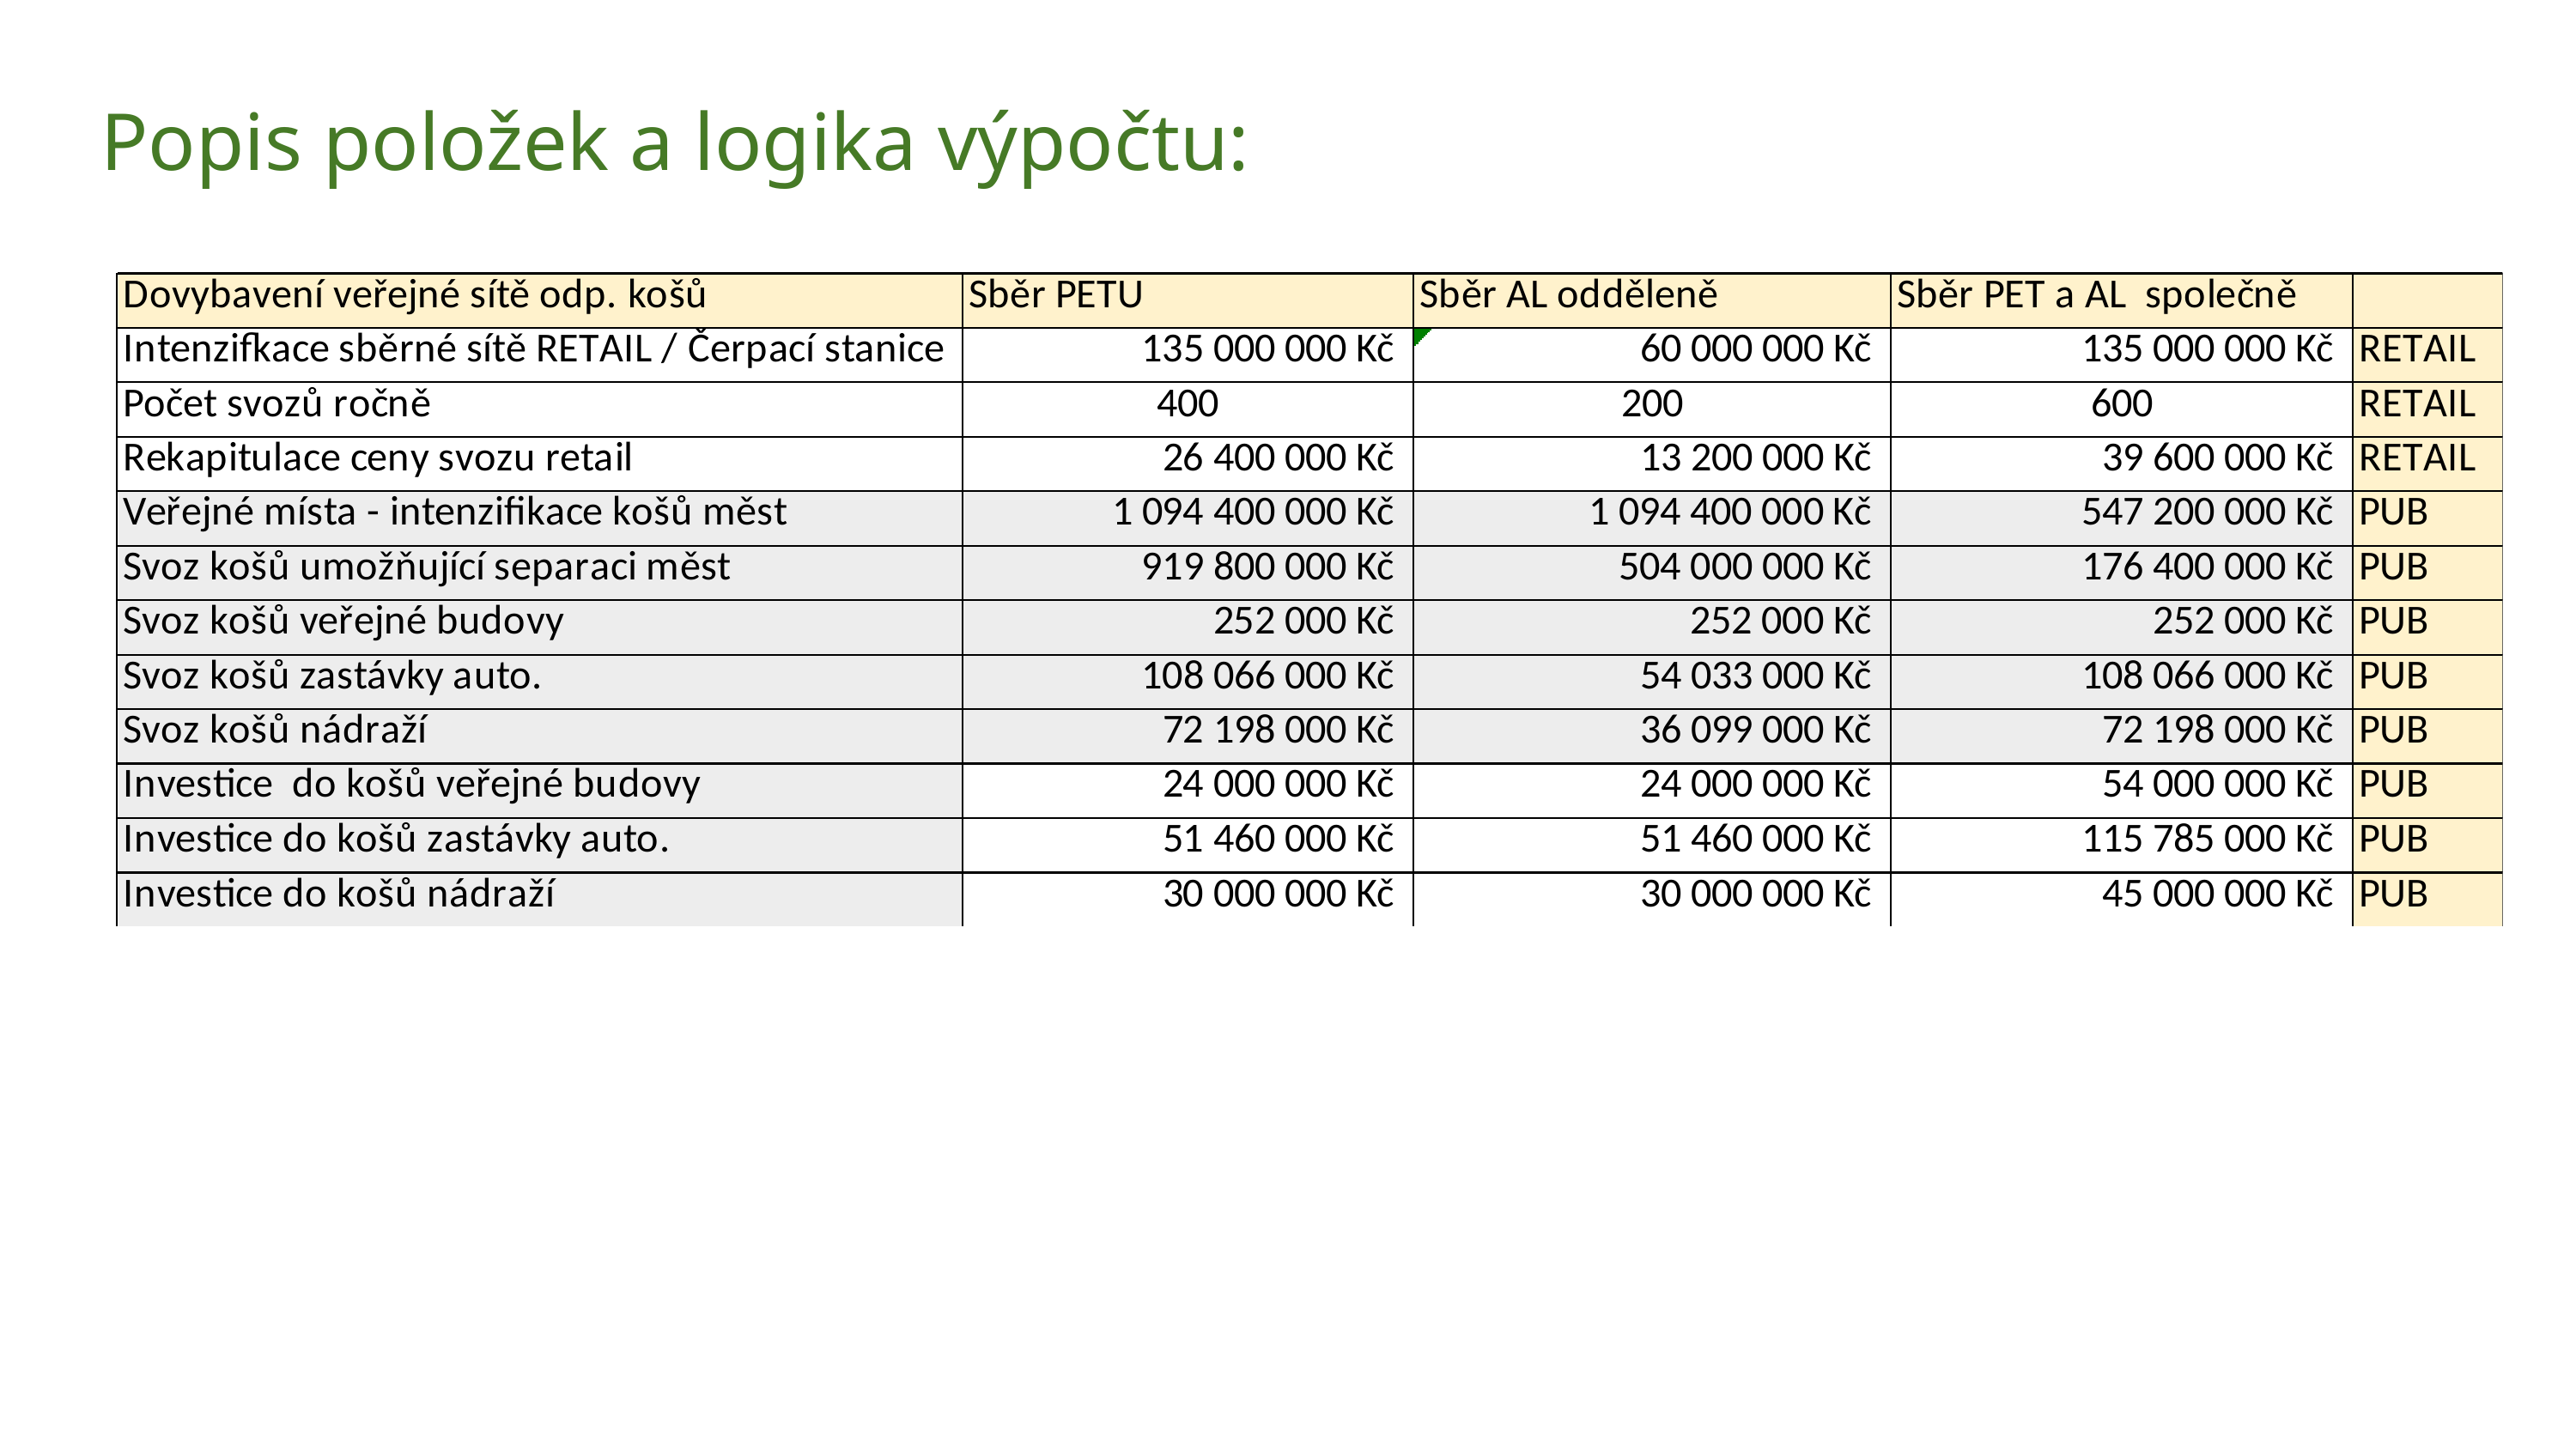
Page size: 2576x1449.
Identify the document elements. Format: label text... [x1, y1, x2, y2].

text_box Popis položek a logika výpočtu: [88, 85, 1264, 193]
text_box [115, 272, 2505, 929]
